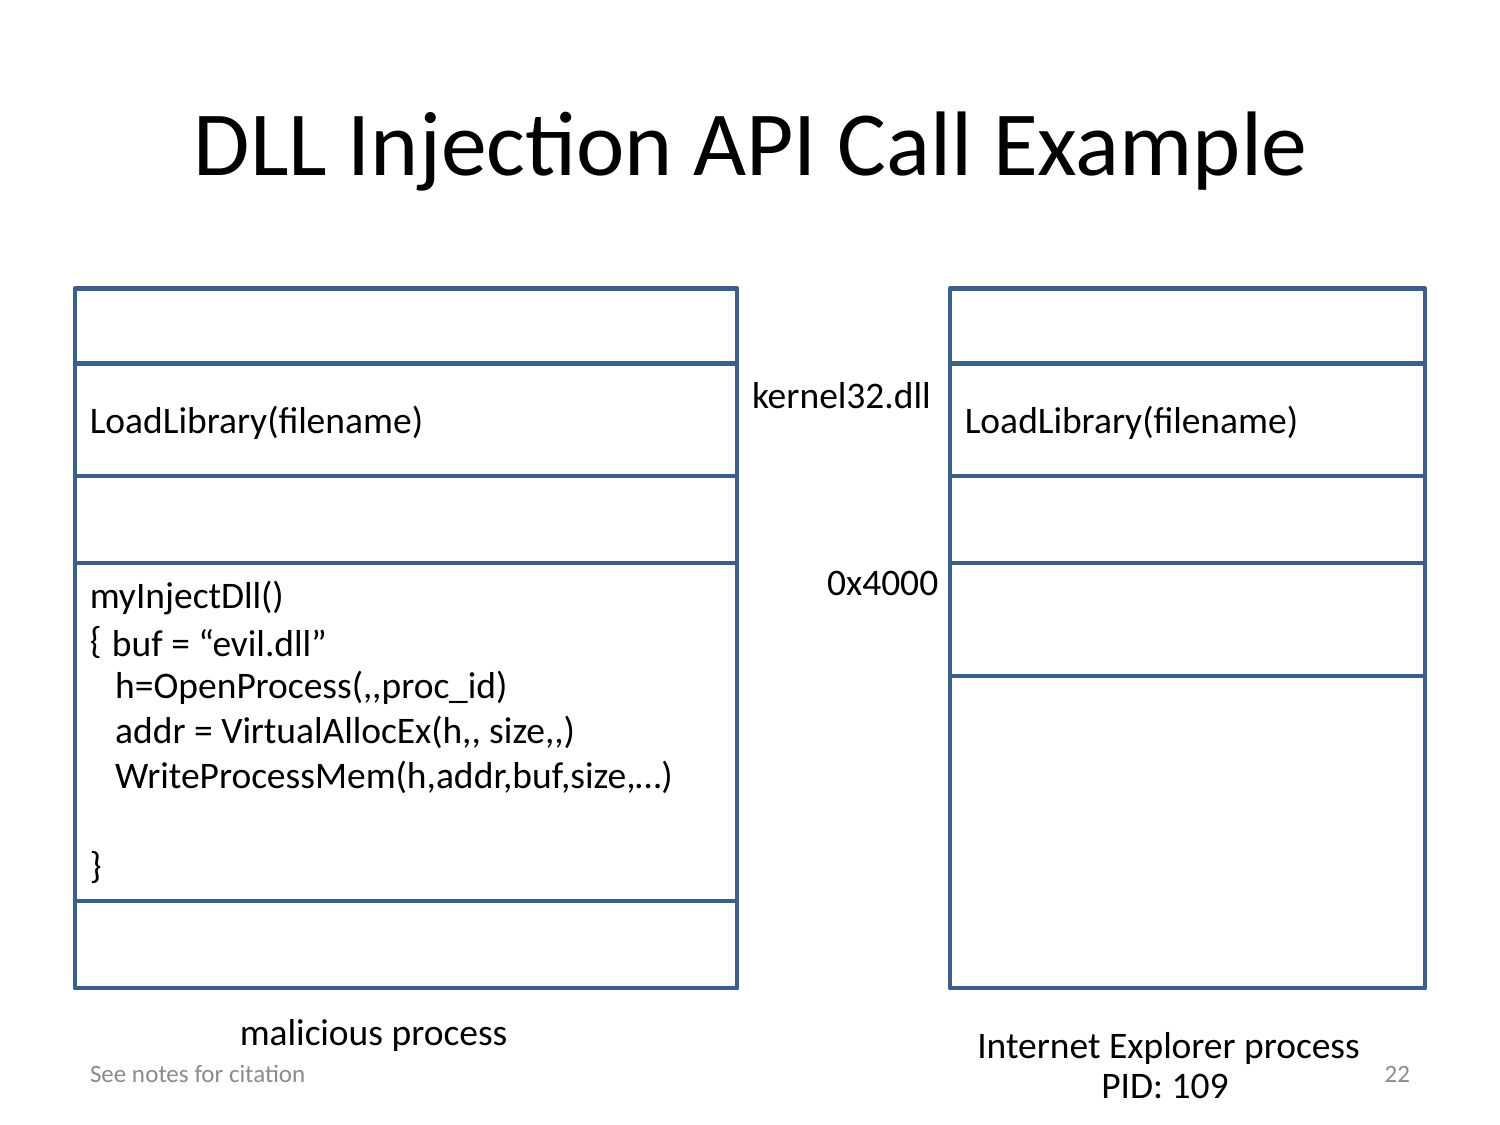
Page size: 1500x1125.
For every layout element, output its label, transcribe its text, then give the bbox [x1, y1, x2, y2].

title DLL Injection API Call Example [35, 45, 1469, 233]
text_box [74, 288, 1426, 1115]
